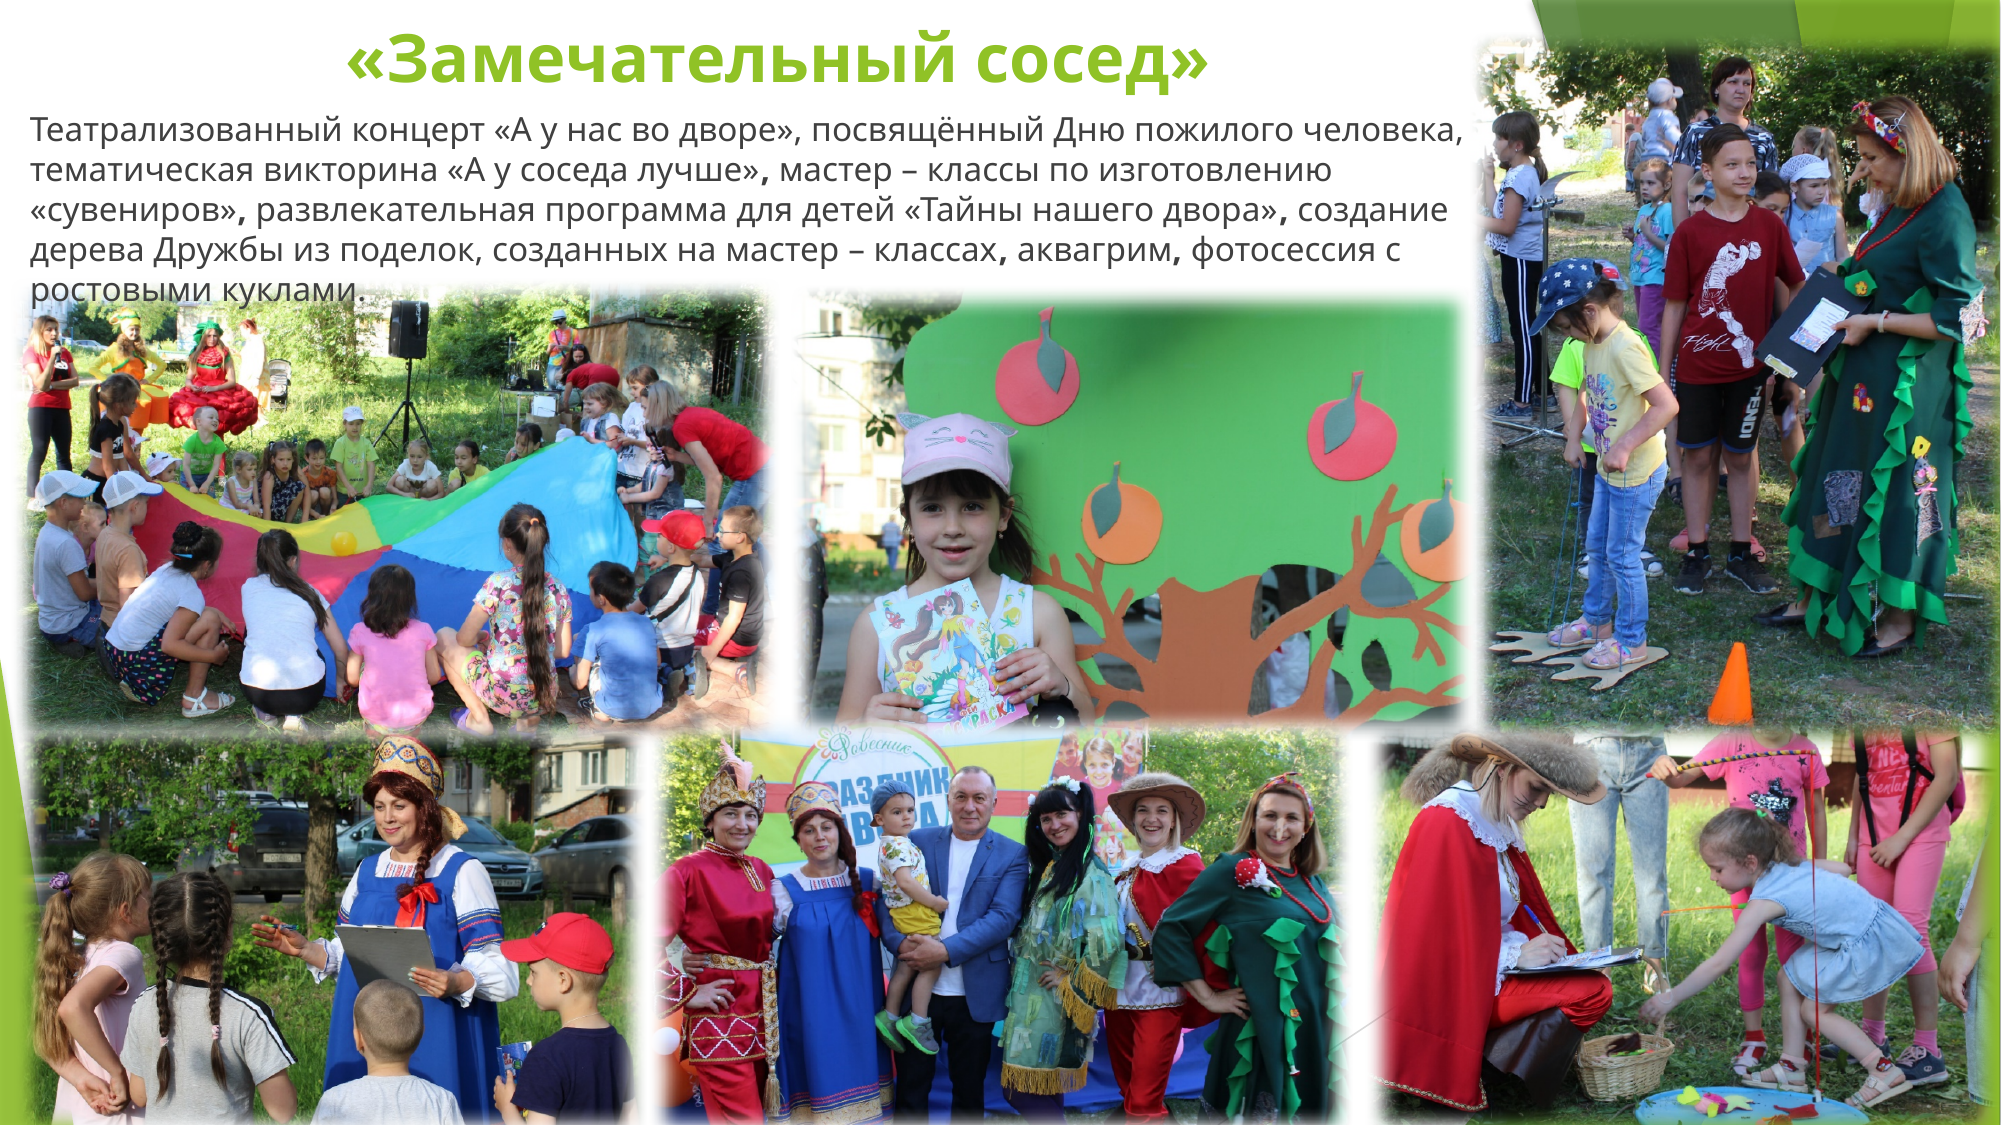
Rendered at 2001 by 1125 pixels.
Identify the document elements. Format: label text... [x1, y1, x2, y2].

picture [11, 30, 2000, 1125]
list Театрализованный концерт «А у нас во дворе», посвящённый Дню пожилого человека, тематическая викторина «А у соседа лучше», мастер – классы по изготовлению «сувениров», развлекательная программа для детей «Тайны нашего двора», создание дерева Дружбы из поделок, созданных на мастер – классах, аквагрим, фотосессия с ростовыми куклами. [14, 100, 1463, 286]
title «Замечательный сосед» [330, 8, 1275, 100]
